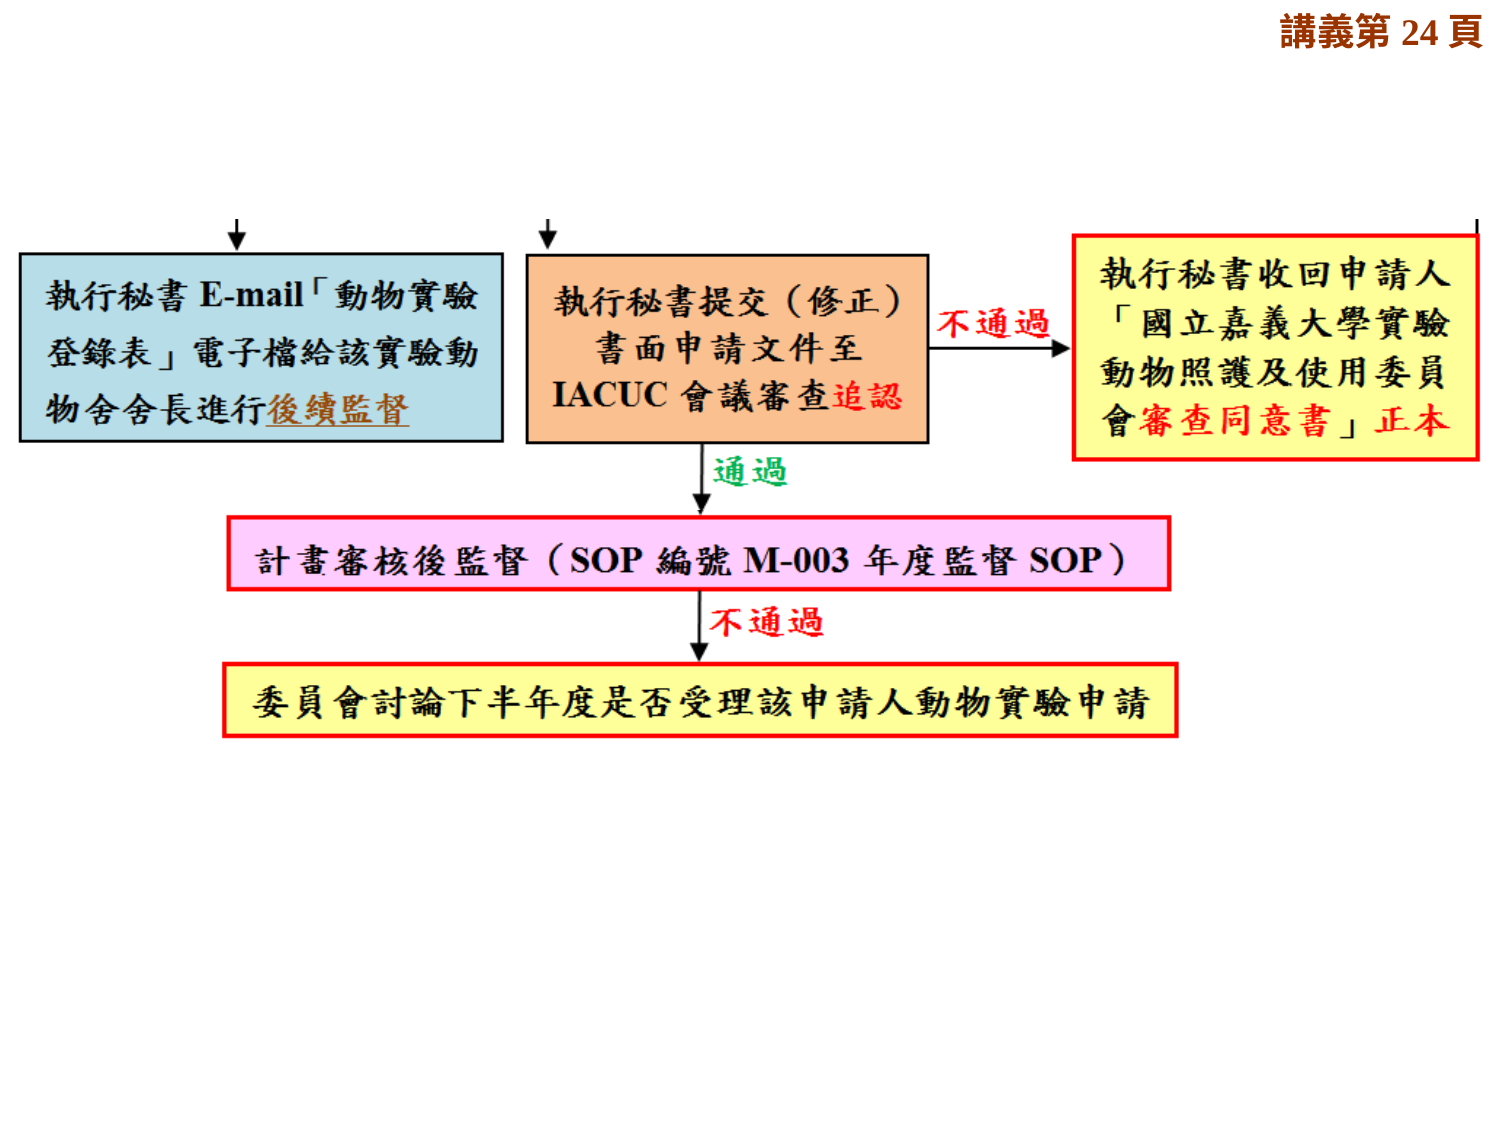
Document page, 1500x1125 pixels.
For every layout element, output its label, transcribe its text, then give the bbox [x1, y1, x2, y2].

picture [0, 219, 1500, 752]
text_box 講義第24頁 [1149, 0, 1500, 61]
